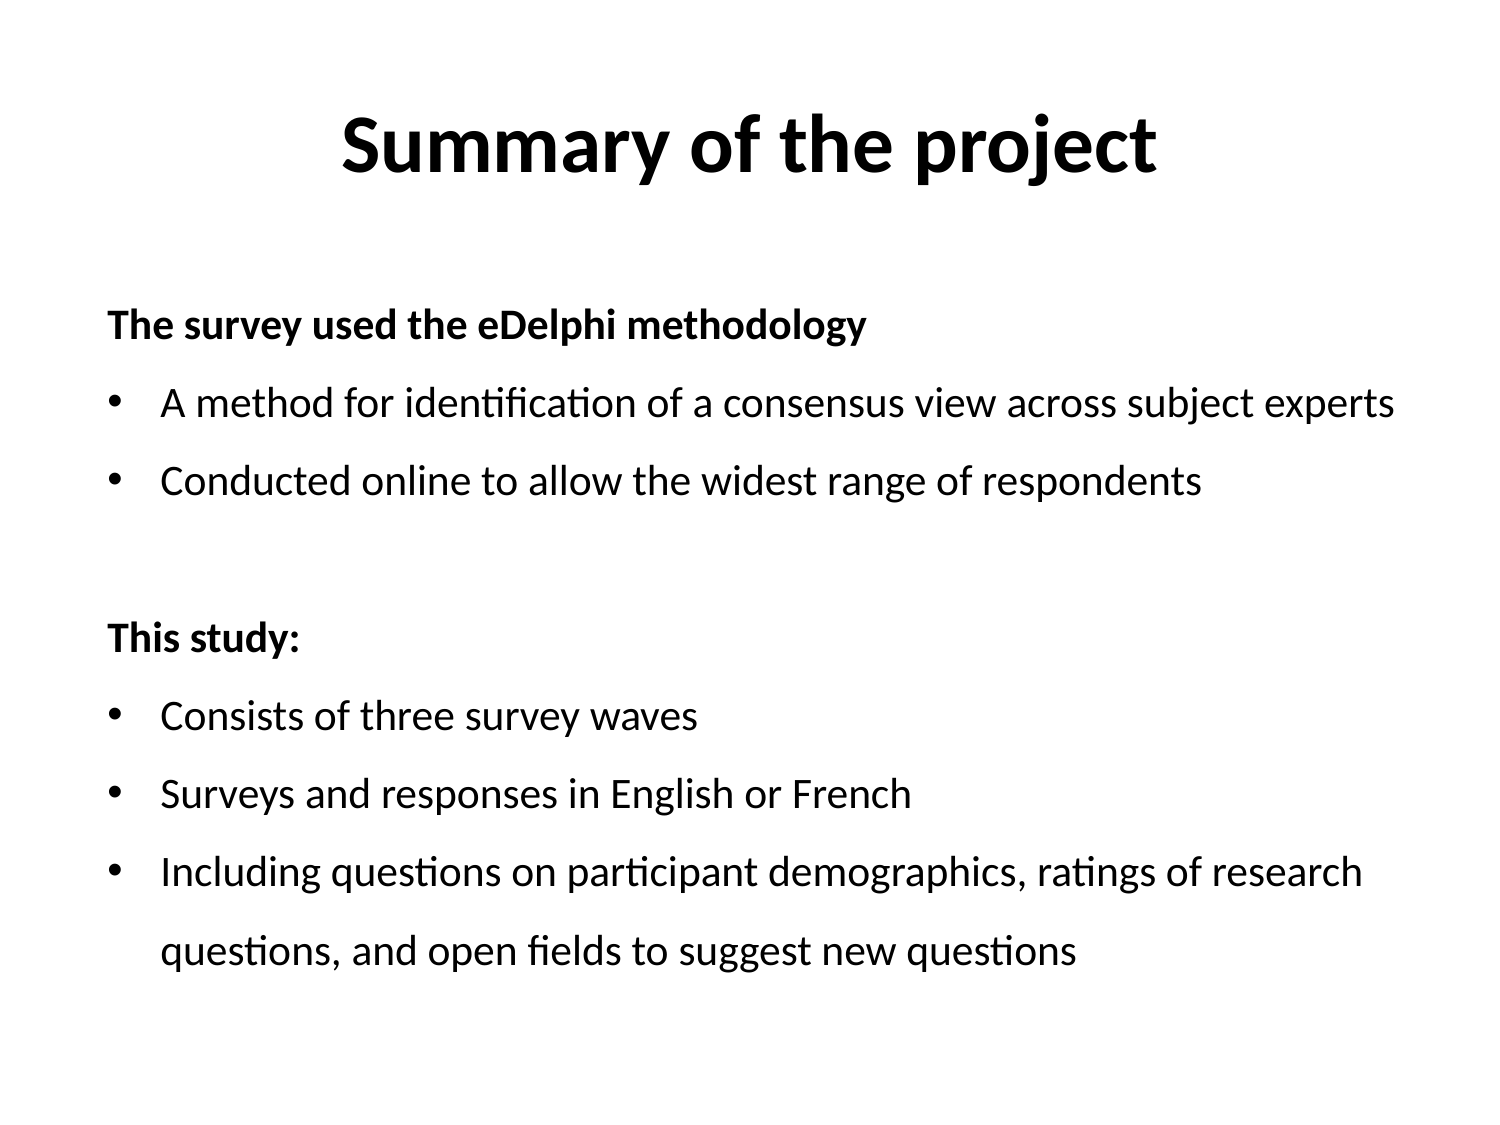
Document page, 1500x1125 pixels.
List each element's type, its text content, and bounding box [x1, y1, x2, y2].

list The survey used the eDelphi methodology A method for identification of a consensus view across subject experts Conducted online to allow the widest range of respondents This study: Consists of three survey waves Surveys and responses in English or French Including questions on participant demographics, ratings of research questions, and open fields to suggest new questions [75, 262, 1425, 1005]
title Summary of the project [75, 45, 1425, 233]
